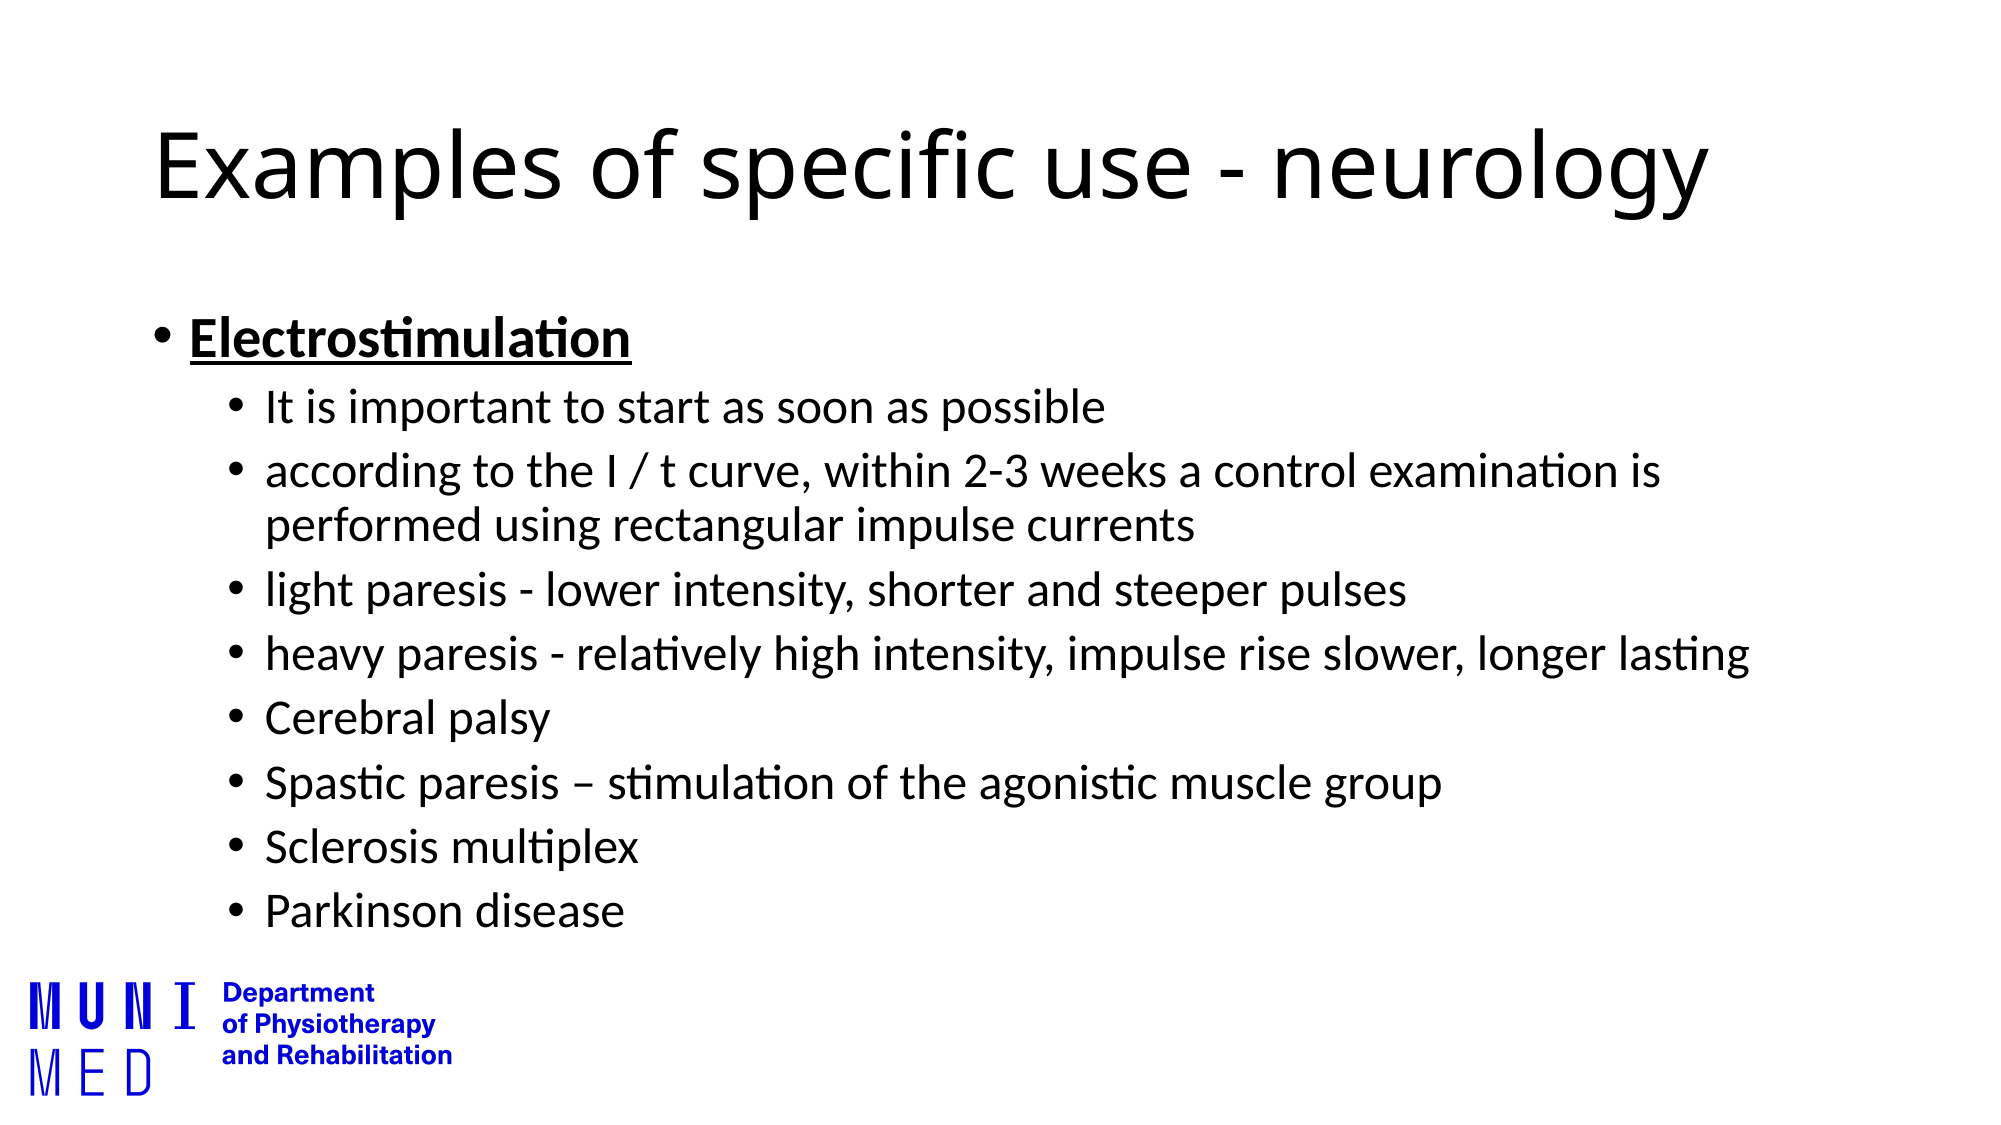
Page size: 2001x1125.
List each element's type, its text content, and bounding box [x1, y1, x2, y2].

picture [0, 952, 481, 1125]
list Electrostimulation It is important to start as soon as possible according to the I / t curve, within 2-3 weeks a control examination is performed using rectangular impulse currents light paresis - lower intensity, shorter and steeper pulses heavy paresis - relatively high intensity, impulse rise slower, longer lasting Cerebral palsy Spastic paresis – stimulation of the agonistic muscle group Sclerosis multiplex Parkinson disease [137, 299, 1863, 1014]
title Examples of specific use - neurology [137, 59, 1863, 278]
